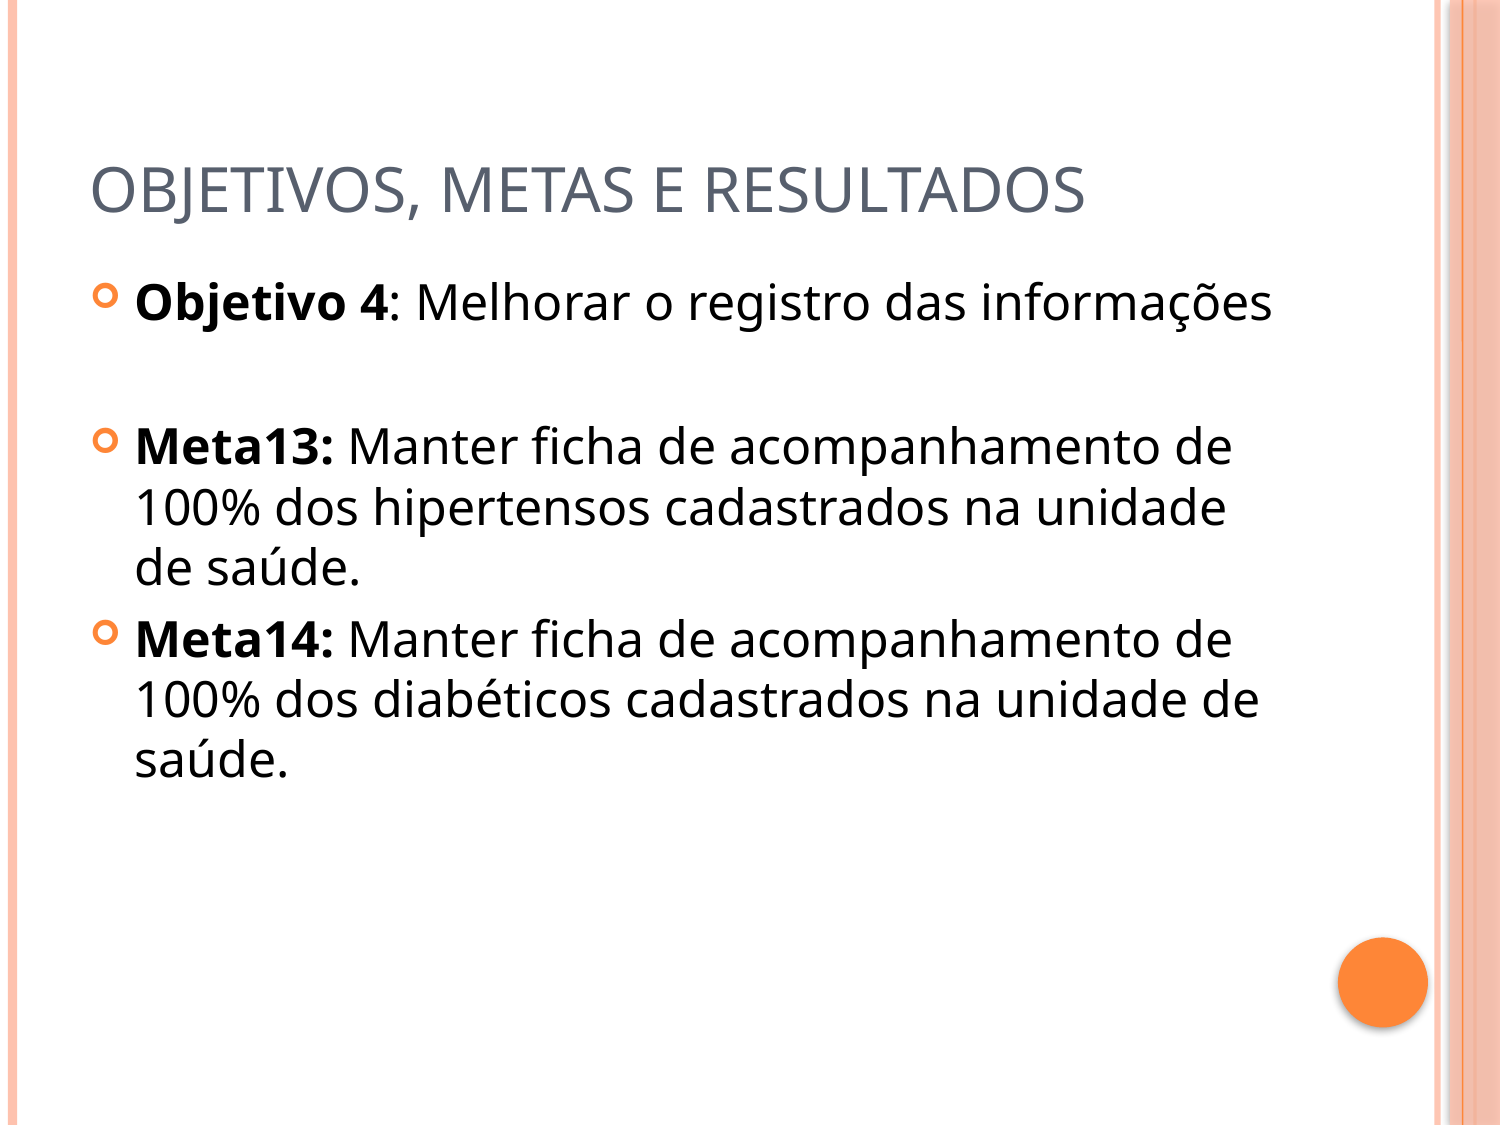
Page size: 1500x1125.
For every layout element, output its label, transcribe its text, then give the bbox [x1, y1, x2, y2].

title Objetivos, Metas e Resultados [75, 45, 1300, 233]
list Objetivo 4: Melhorar o registro das informações Meta13: Manter ficha de acompanhamento de 100% dos hipertensos cadastrados na unidade de saúde. Meta14: Manter ficha de acompanhamento de 100% dos diabéticos cadastrados na unidade de saúde. [75, 262, 1300, 1062]
